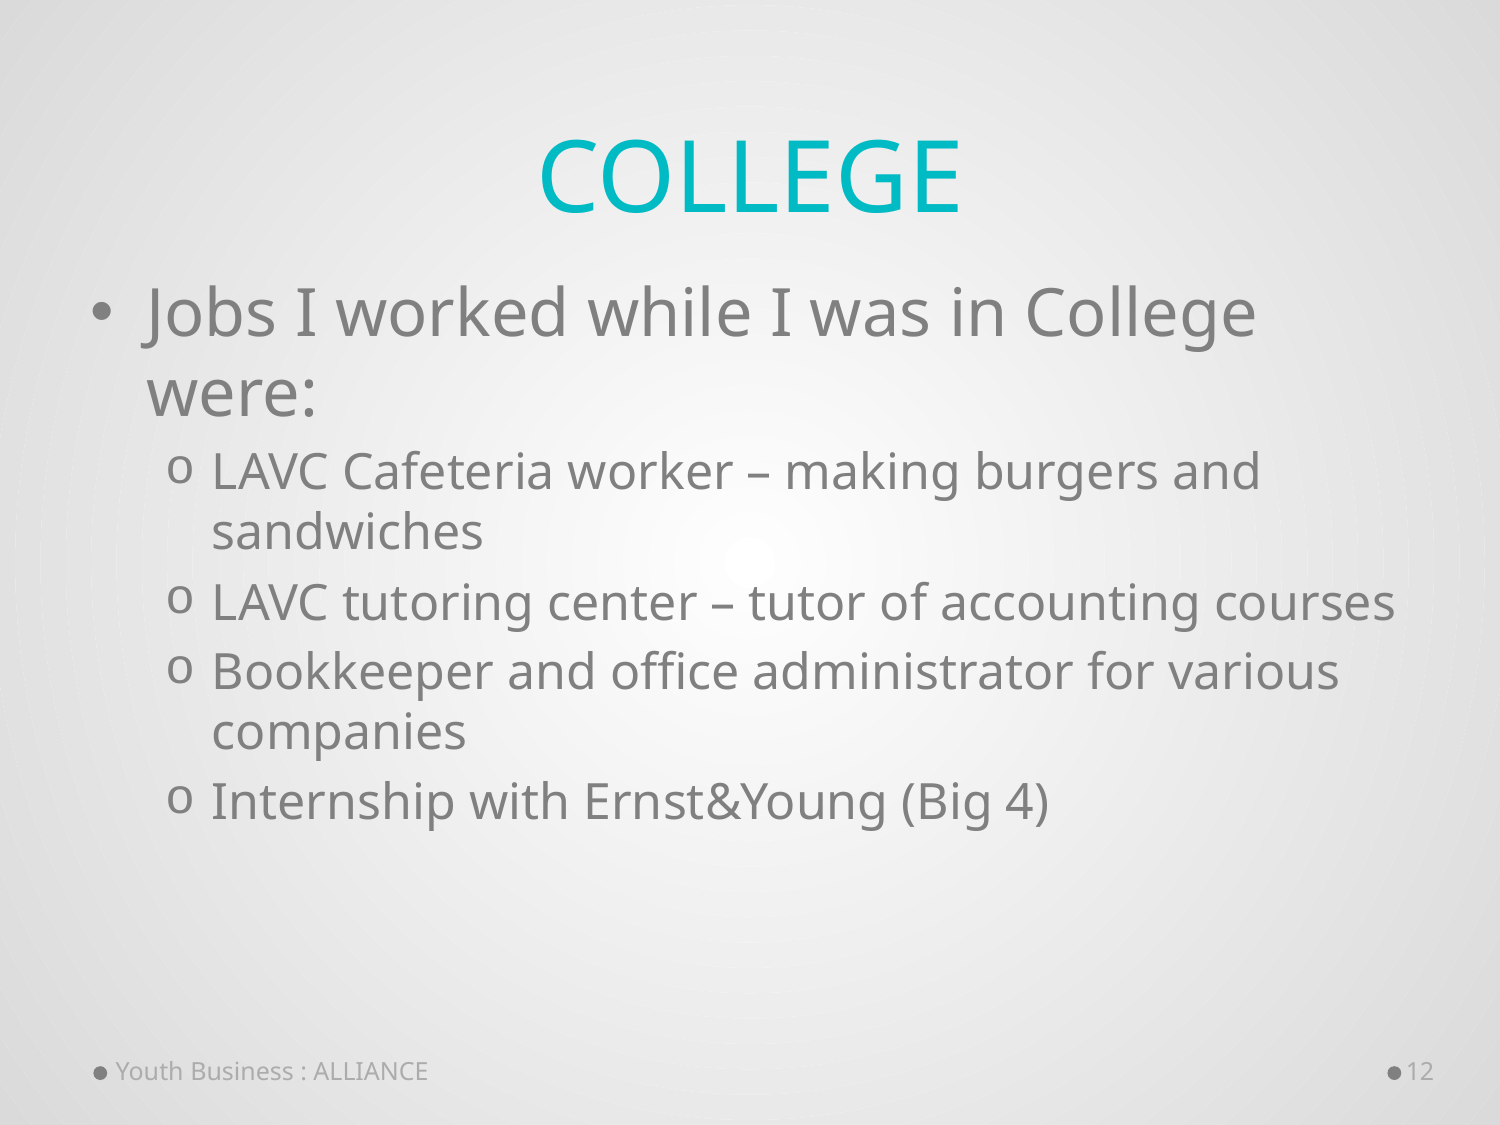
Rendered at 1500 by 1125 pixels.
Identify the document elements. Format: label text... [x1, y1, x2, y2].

slide_number 12 [1401, 1042, 1494, 1103]
list Jobs I worked while I was in College were: LAVC Cafeteria worker – making burgers and sandwiches LAVC tutoring center – tutor of accounting courses Bookkeeper and office administrator for various companies Internship with Ernst&Young (Big 4) [75, 262, 1425, 1005]
title College [75, 22, 1425, 240]
footer Youth Business : ALLIANCE [108, 1042, 576, 1103]
